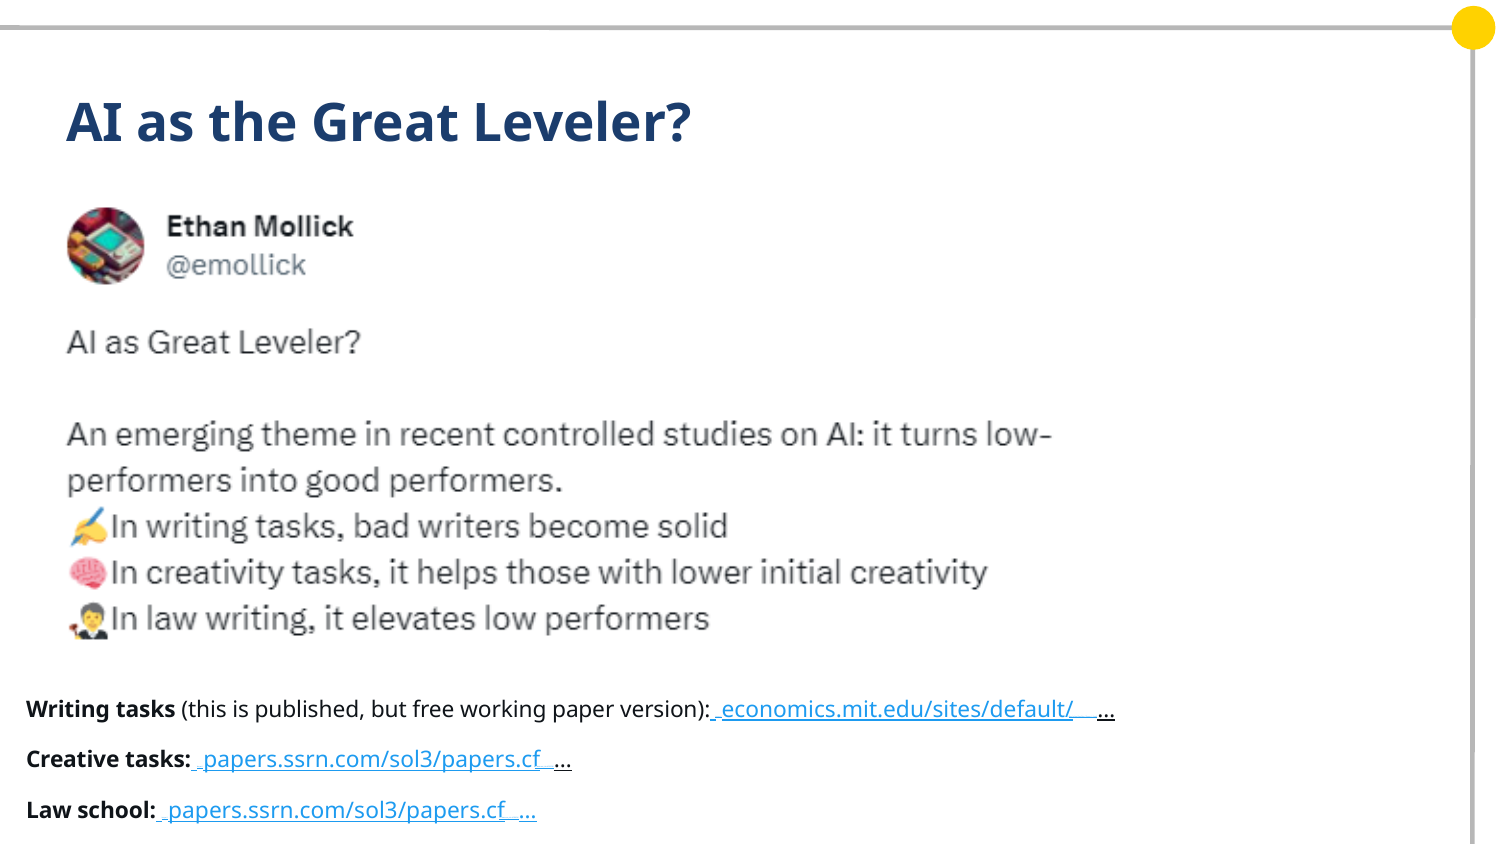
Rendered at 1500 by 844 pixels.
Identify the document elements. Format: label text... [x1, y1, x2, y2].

title AI as the Great Leveler? [51, 72, 1449, 167]
picture [39, 185, 1075, 657]
list Writing tasks (this is published, but free working paper version): https://economics.mit.edu/sites/default/files/inline-files/Noy_Zhang_1_0.pdf… Creative tasks: https://papers.ssrn.com/sol3/papers.cfm?abstract_id=4535536… Law school: https://papers.ssrn.com/sol3/papers.cfm?abstract_id=4539836… [11, 675, 1449, 844]
